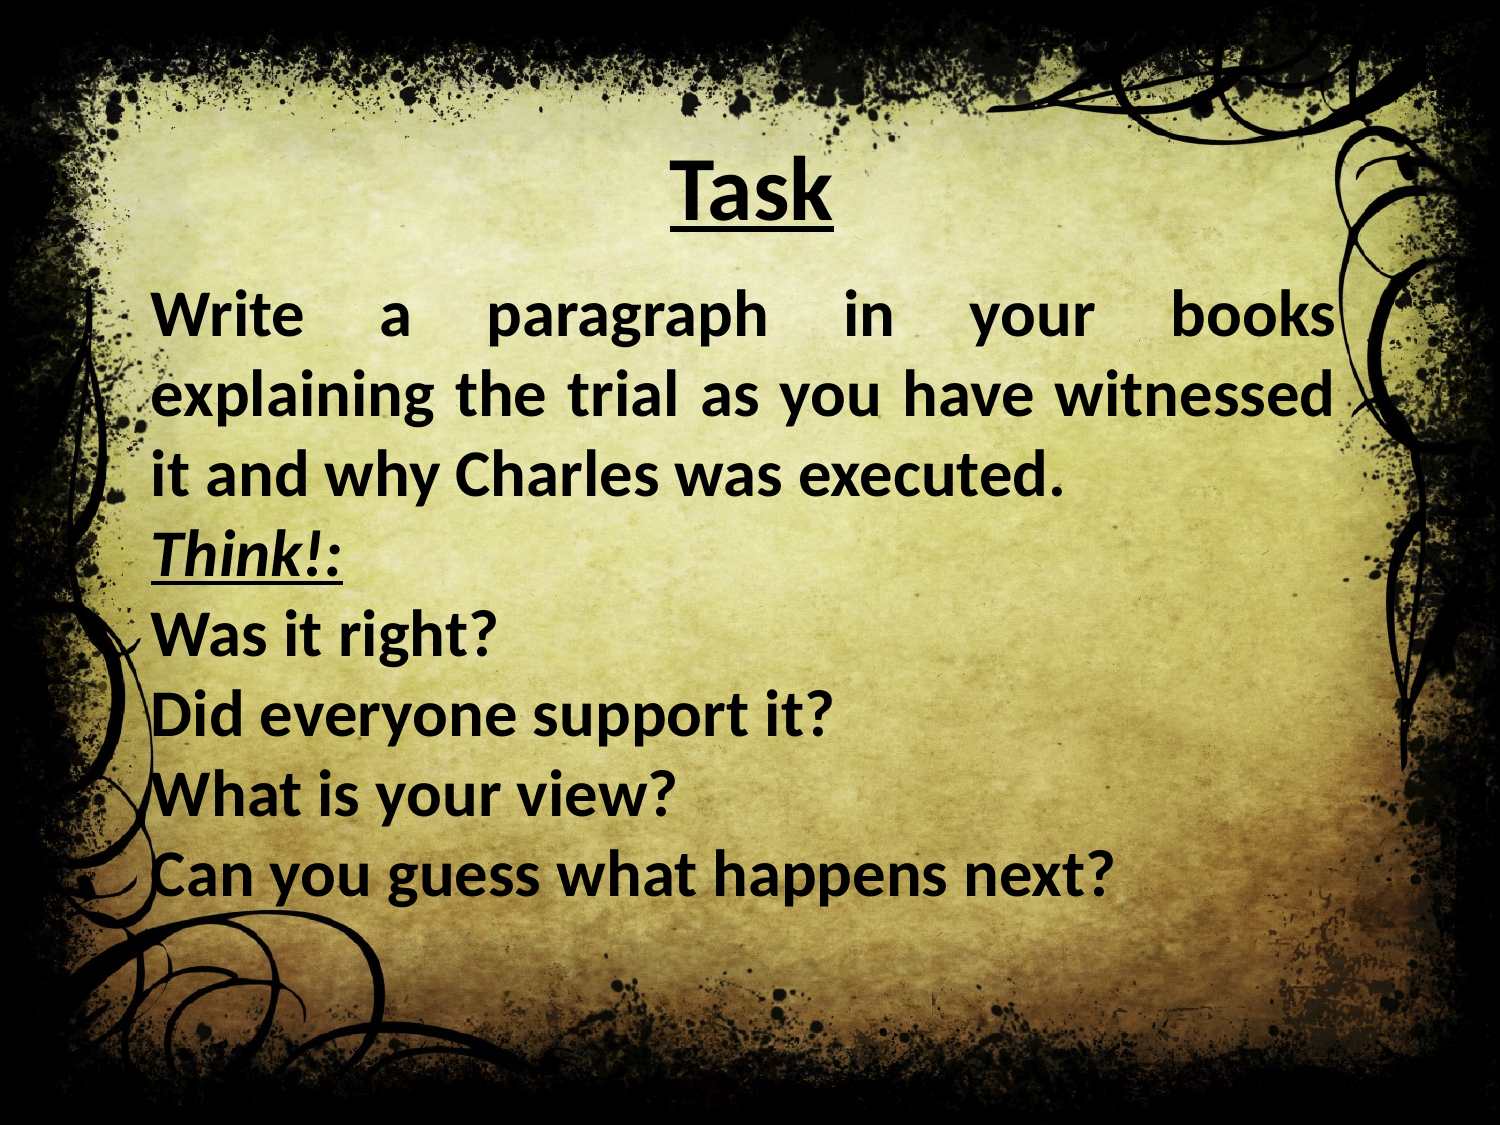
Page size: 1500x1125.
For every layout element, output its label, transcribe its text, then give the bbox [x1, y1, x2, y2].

title Task [76, 90, 1427, 278]
picture [0, 0, 1500, 1125]
list Write a paragraph in your books explaining the trial as you have witnessed it and why Charles was executed. Think!: Was it right? Did everyone support it? What is your view? Can you guess what happens next? [135, 262, 1353, 1005]
